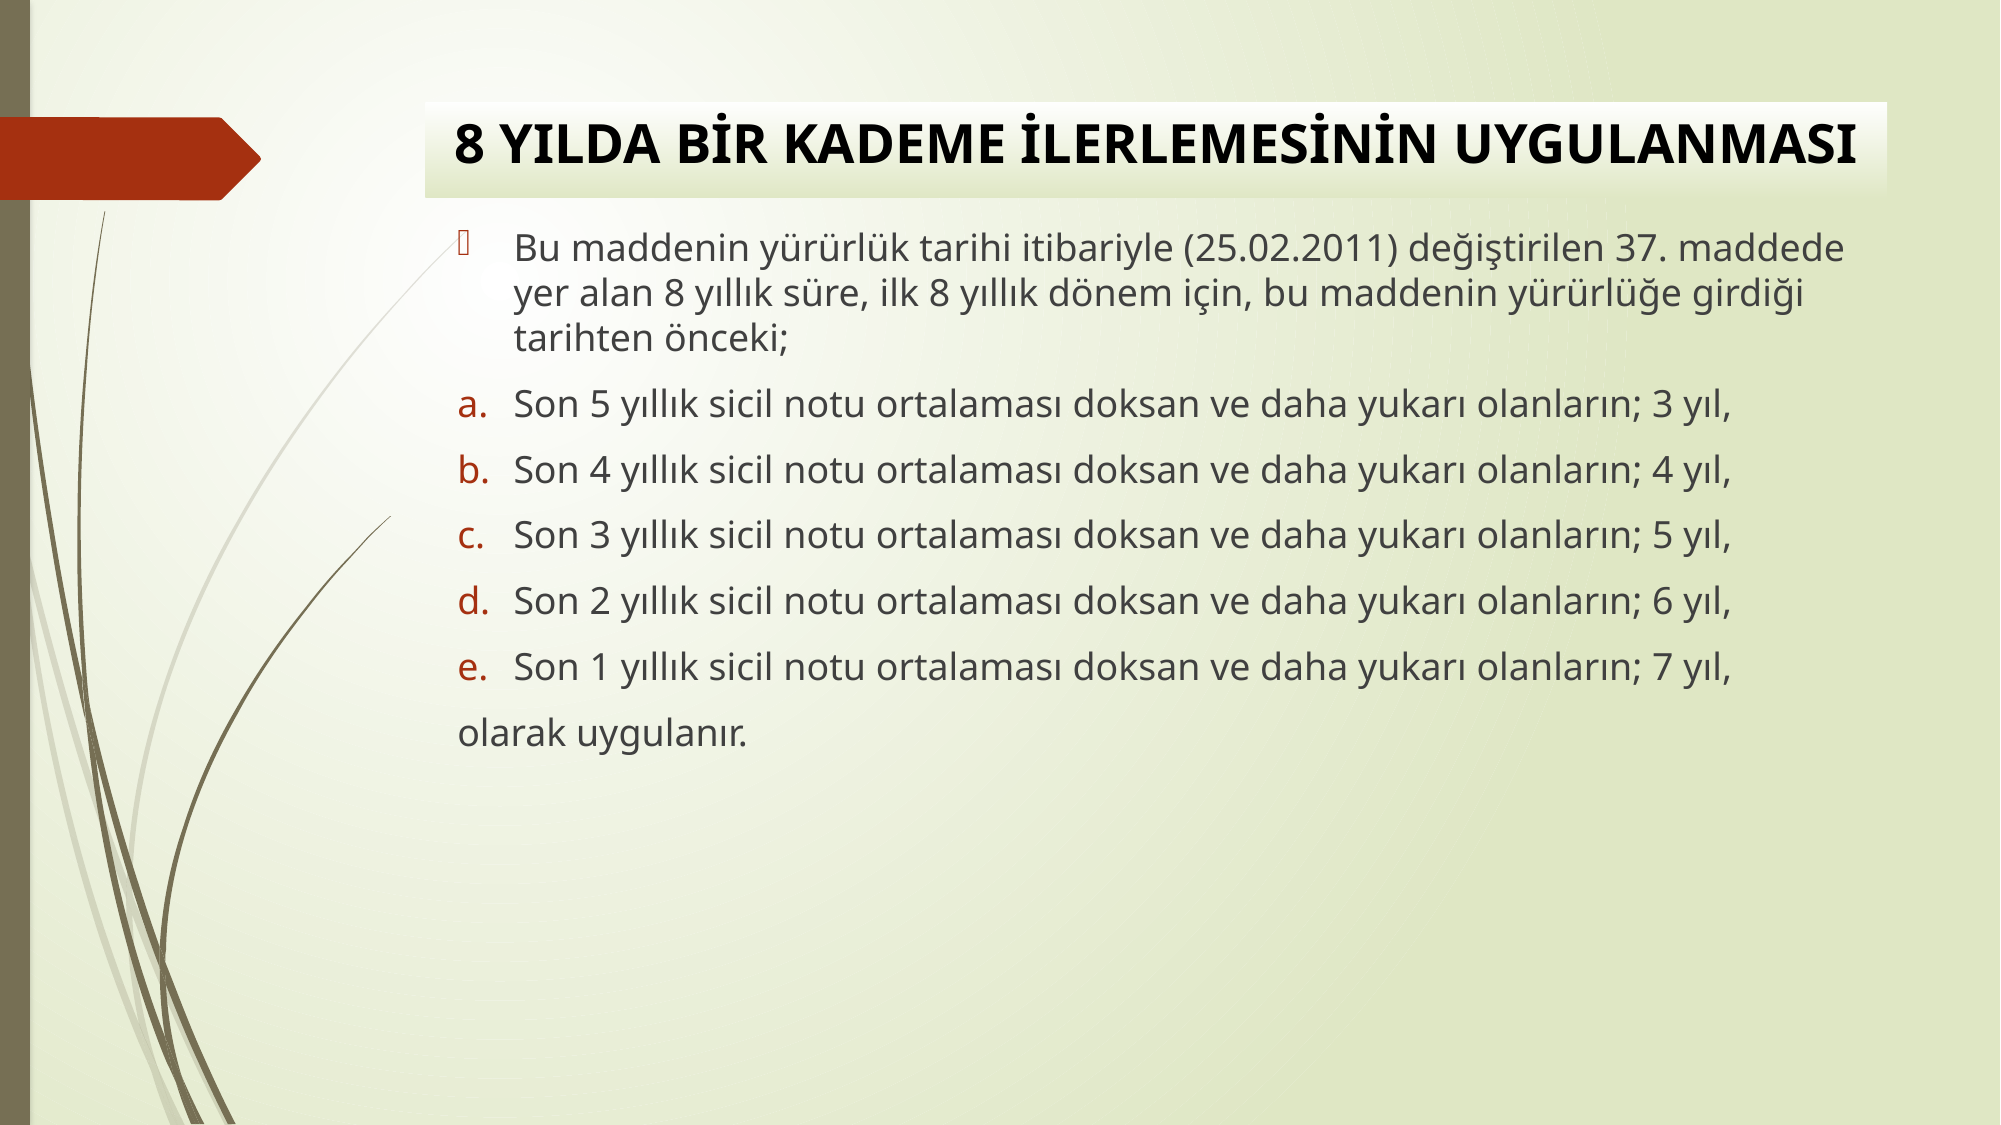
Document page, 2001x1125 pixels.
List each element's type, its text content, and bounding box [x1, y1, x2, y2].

title 8 YILDA BİR KADEME İLERLEMESİNİN UYGULANMASI [425, 102, 1888, 198]
list Bu maddenin yürürlük tarihi itibariyle (25.02.2011) değiştirilen 37. maddede yer alan 8 yıllık süre, ilk 8 yıllık dönem için, bu maddenin yürürlüğe girdiği tarihten önceki; Son 5 yıllık sicil notu ortalaması doksan ve daha yukarı olanların; 3 yıl, Son 4 yıllık sicil notu ortalaması doksan ve daha yukarı olanların; 4 yıl, Son 3 yıllık sicil notu ortalaması doksan ve daha yukarı olanların; 5 yıl, Son 2 yıllık sicil notu ortalaması doksan ve daha yukarı olanların; 6 yıl, Son 1 yıllık sicil notu ortalaması doksan ve daha yukarı olanların; 7 yıl, olarak uygulanır. [442, 216, 1888, 1075]
